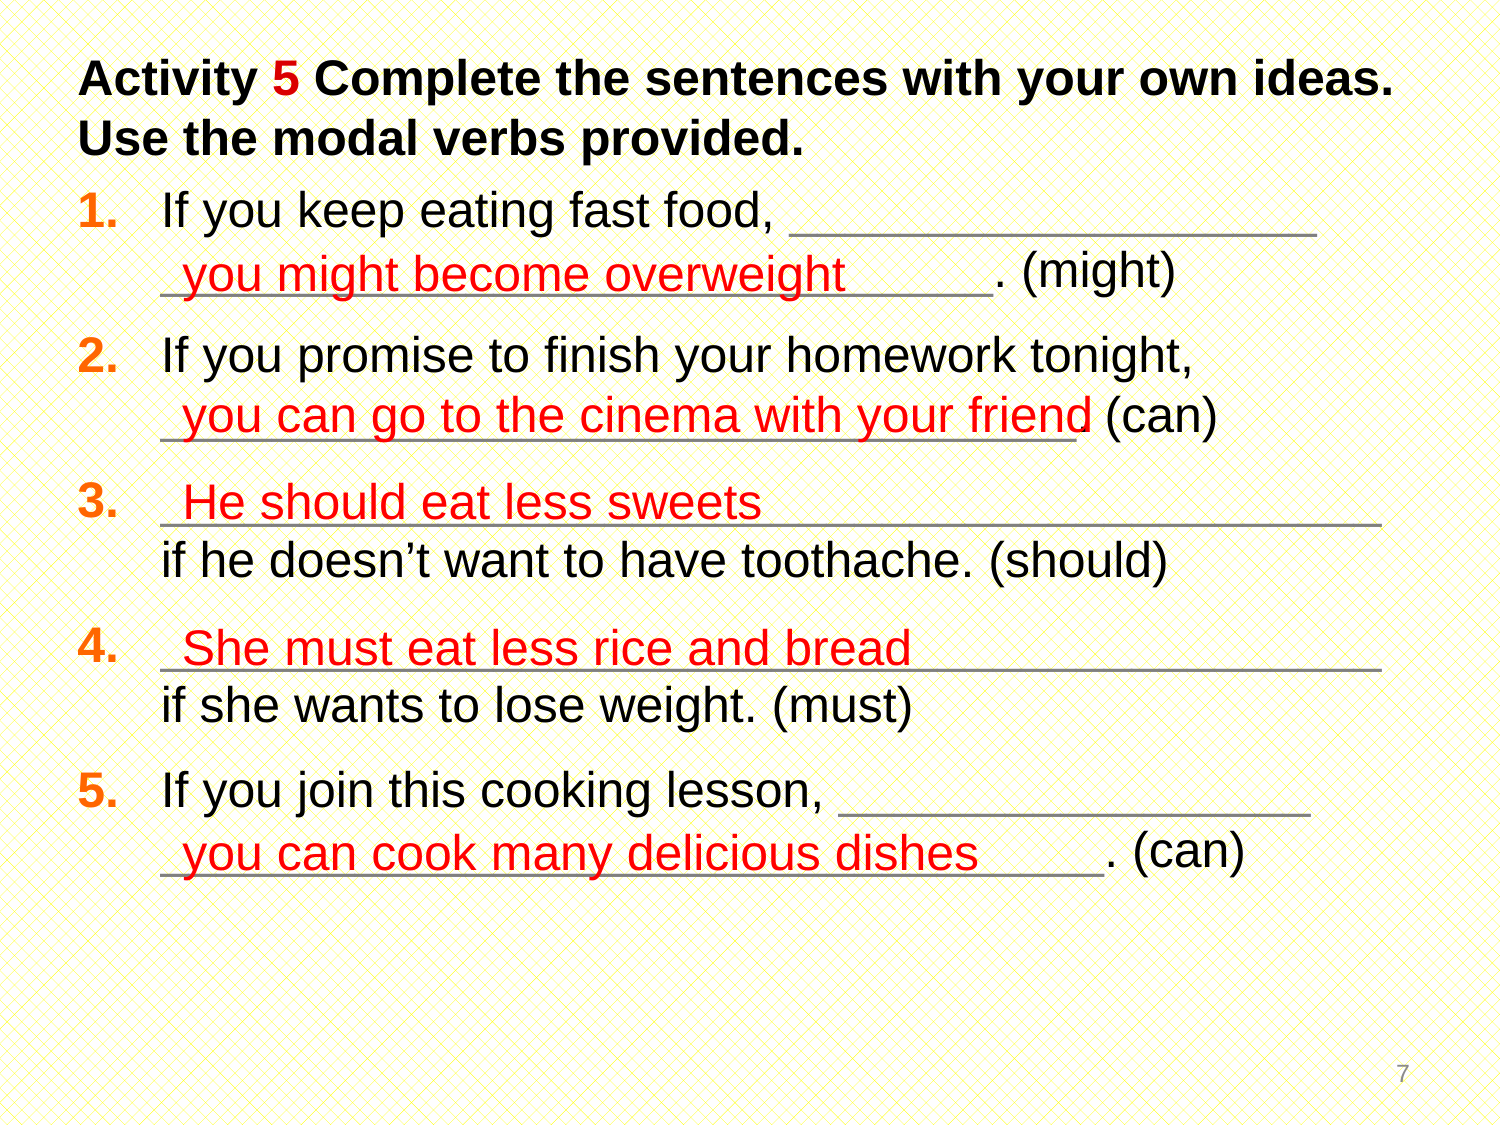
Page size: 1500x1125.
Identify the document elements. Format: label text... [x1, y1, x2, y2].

text_box you can cook many delicious dishes [167, 812, 995, 888]
text_box She must eat less rice and bread [167, 608, 942, 684]
text_box you might become overweight [167, 233, 862, 309]
text_box He should eat less sweets [167, 461, 778, 537]
slide_number 6 [1074, 1042, 1425, 1103]
list Activity 5 Complete the sentences with your own ideas. Use the modal verbs provided. 1. If you keep eating fast food, ___________________ ______________________________. (might) 2. If you promise to finish your homework tonight, _________________________________. (can) 3. ____________________________________________ if he doesn’t want to have toothache. (should) 4. ____________________________________________ if she wants to lose weight. (must) 5. If you join this cooking lesson, _________________ __________________________________. (can) [62, 37, 1413, 1063]
text_box you can go to the cinema with your friend [167, 374, 1109, 450]
